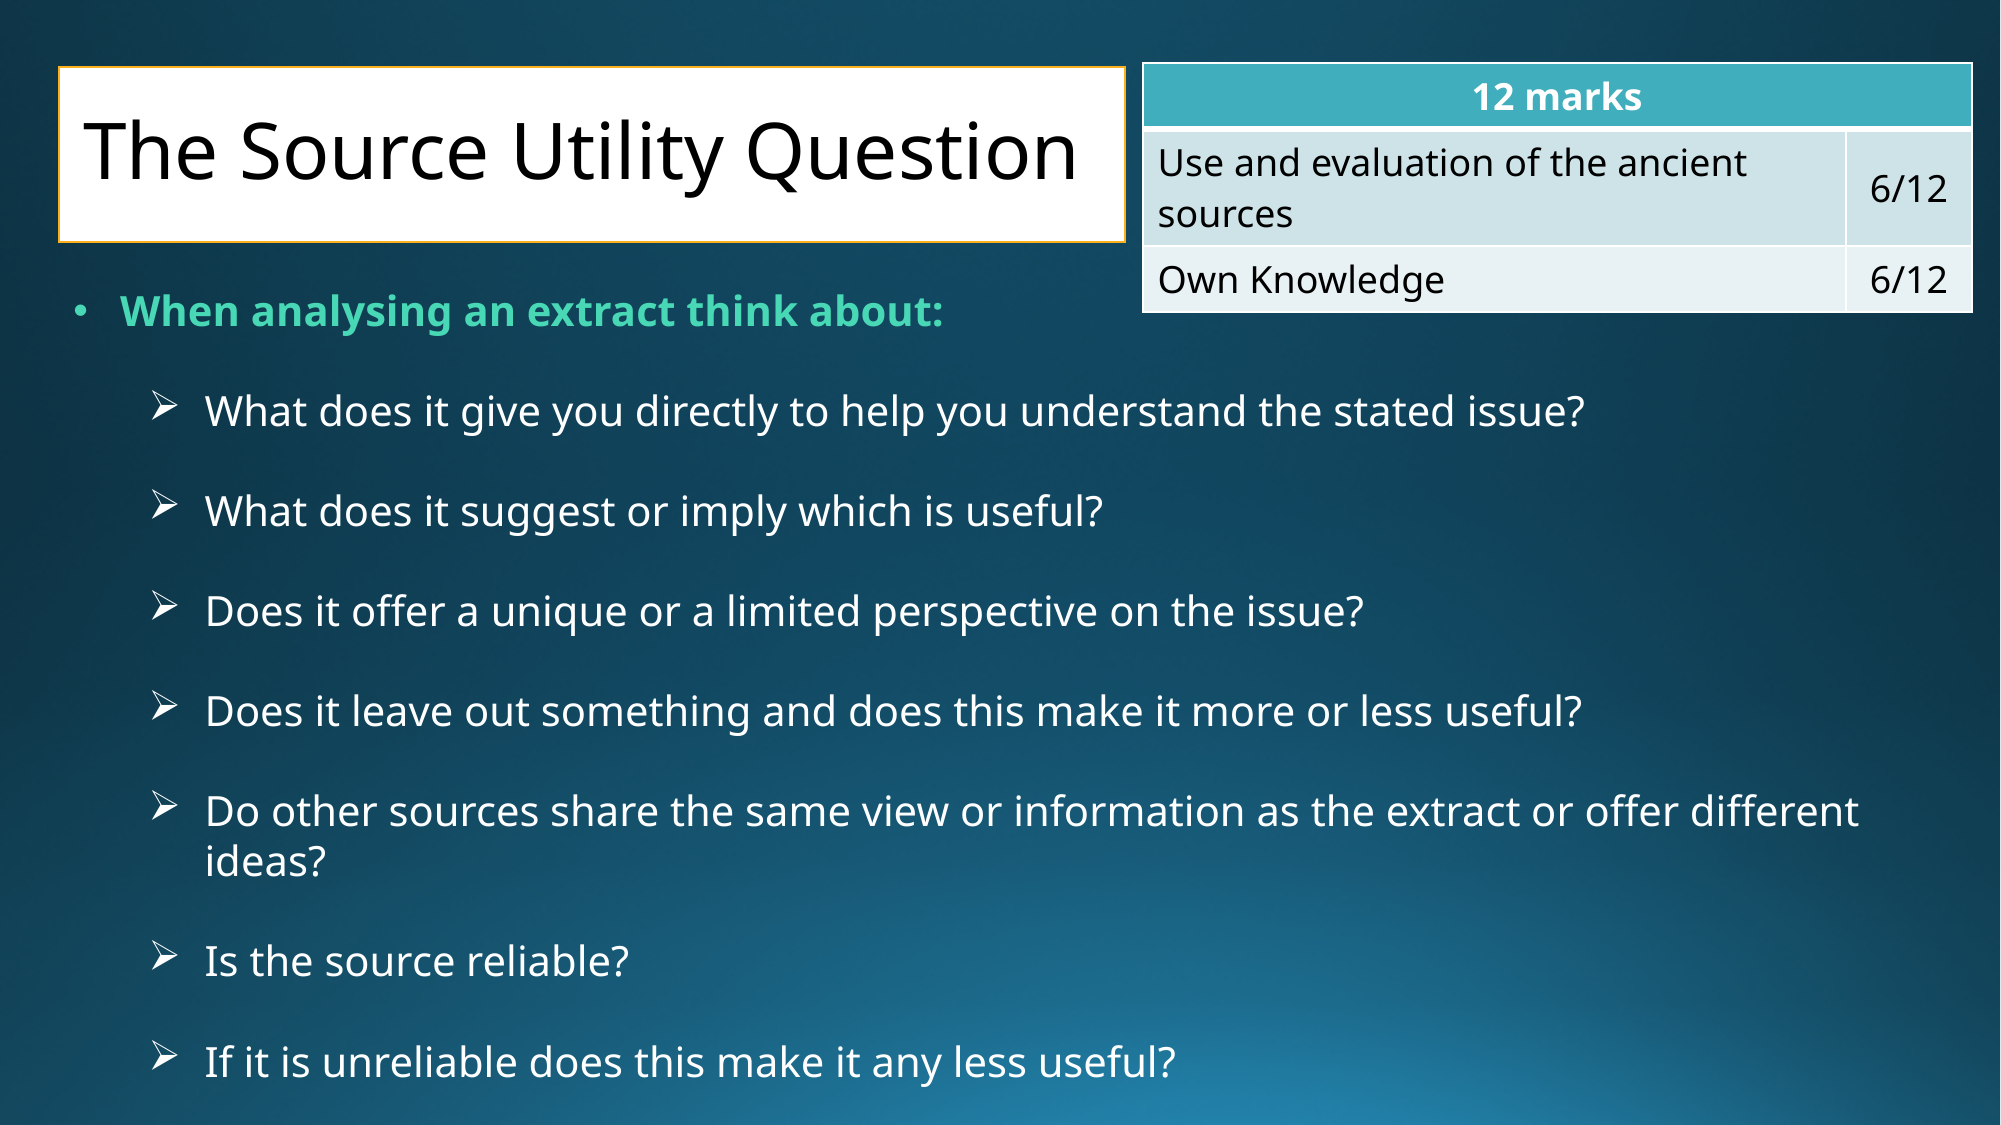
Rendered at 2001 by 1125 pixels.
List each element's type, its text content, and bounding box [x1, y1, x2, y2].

table_cell 6/12 [1847, 132, 1971, 245]
picture [0, 0, 2001, 1125]
table_cell 6/12 [1847, 247, 1971, 311]
table_header 12 marks [1144, 64, 1971, 126]
table_cell Own Knowledge [1144, 247, 1845, 277]
text_box When analysing an extract think about: What does it give you directly to help you understand the stated issue? What does it suggest or imply which is useful? Does it offer a unique or a limited perspective on the issue? Does it leave out something and does this make it more or less useful? Do other sources share the same view or information as the extract or offer different ideas? Is the source reliable? If it is unreliable does this make it any less useful? [58, 277, 1953, 1093]
title The Source Utility Question [58, 66, 1126, 243]
table_cell Use and evaluation of the ancient sources [1144, 132, 1845, 245]
